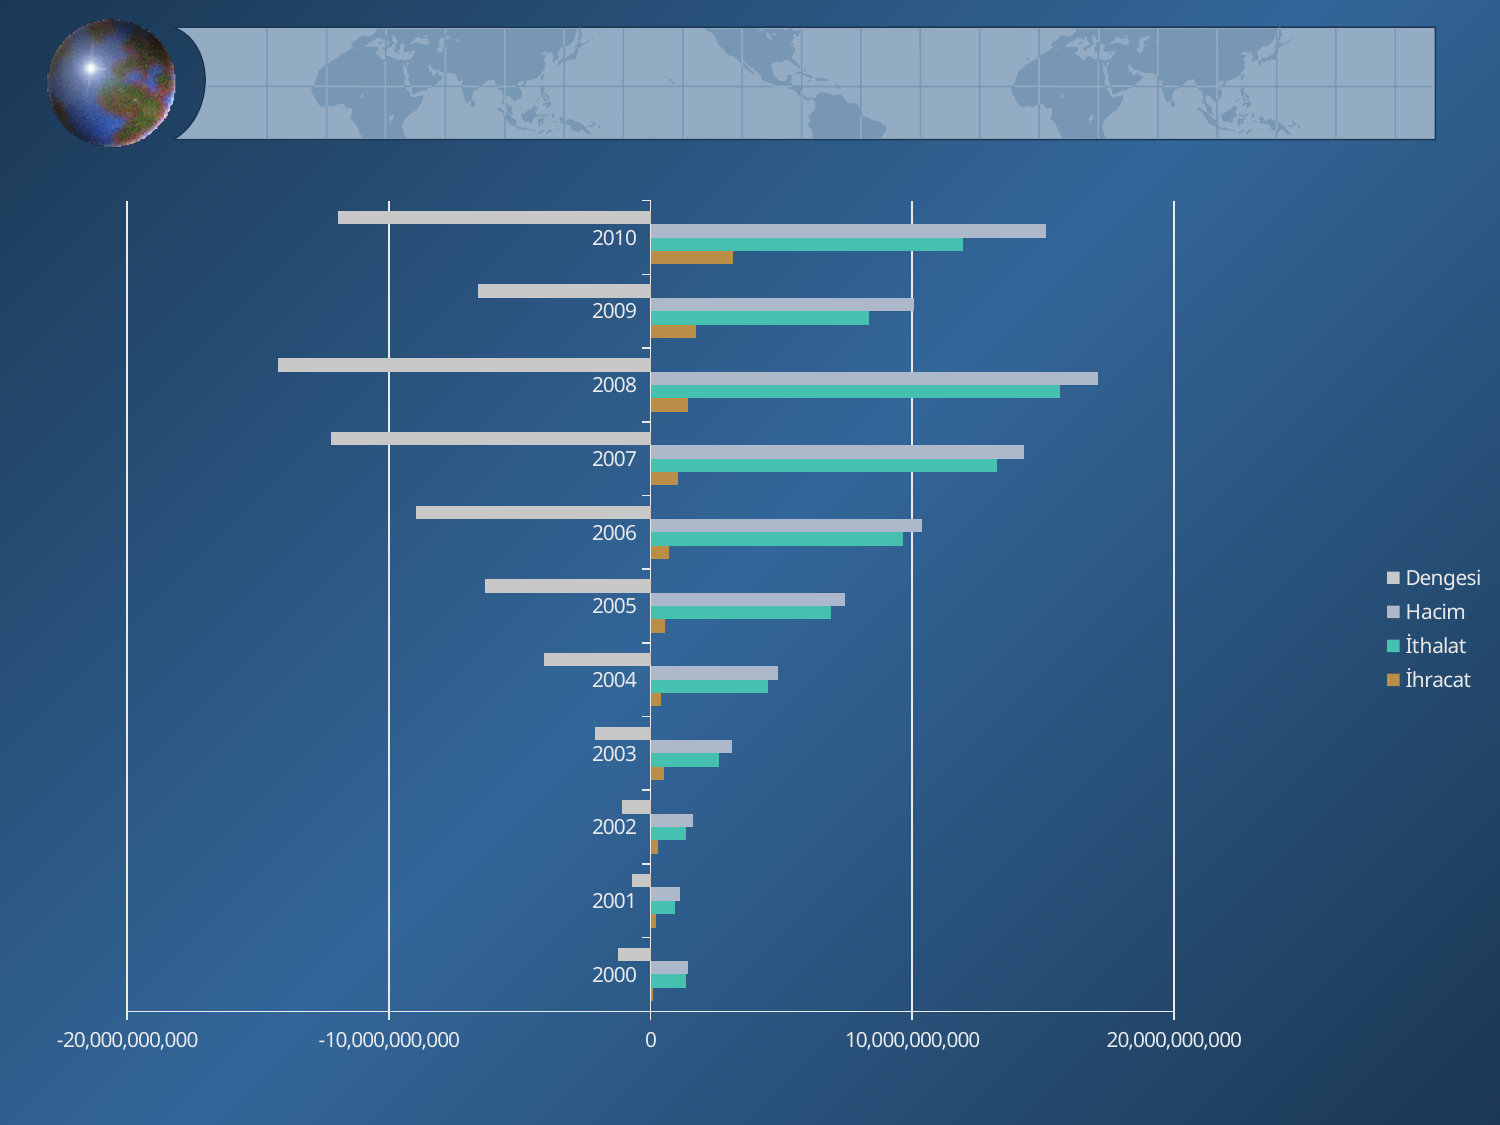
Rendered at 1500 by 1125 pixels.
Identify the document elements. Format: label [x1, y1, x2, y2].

chart [0, 136, 1500, 1121]
picture [42, 14, 190, 136]
